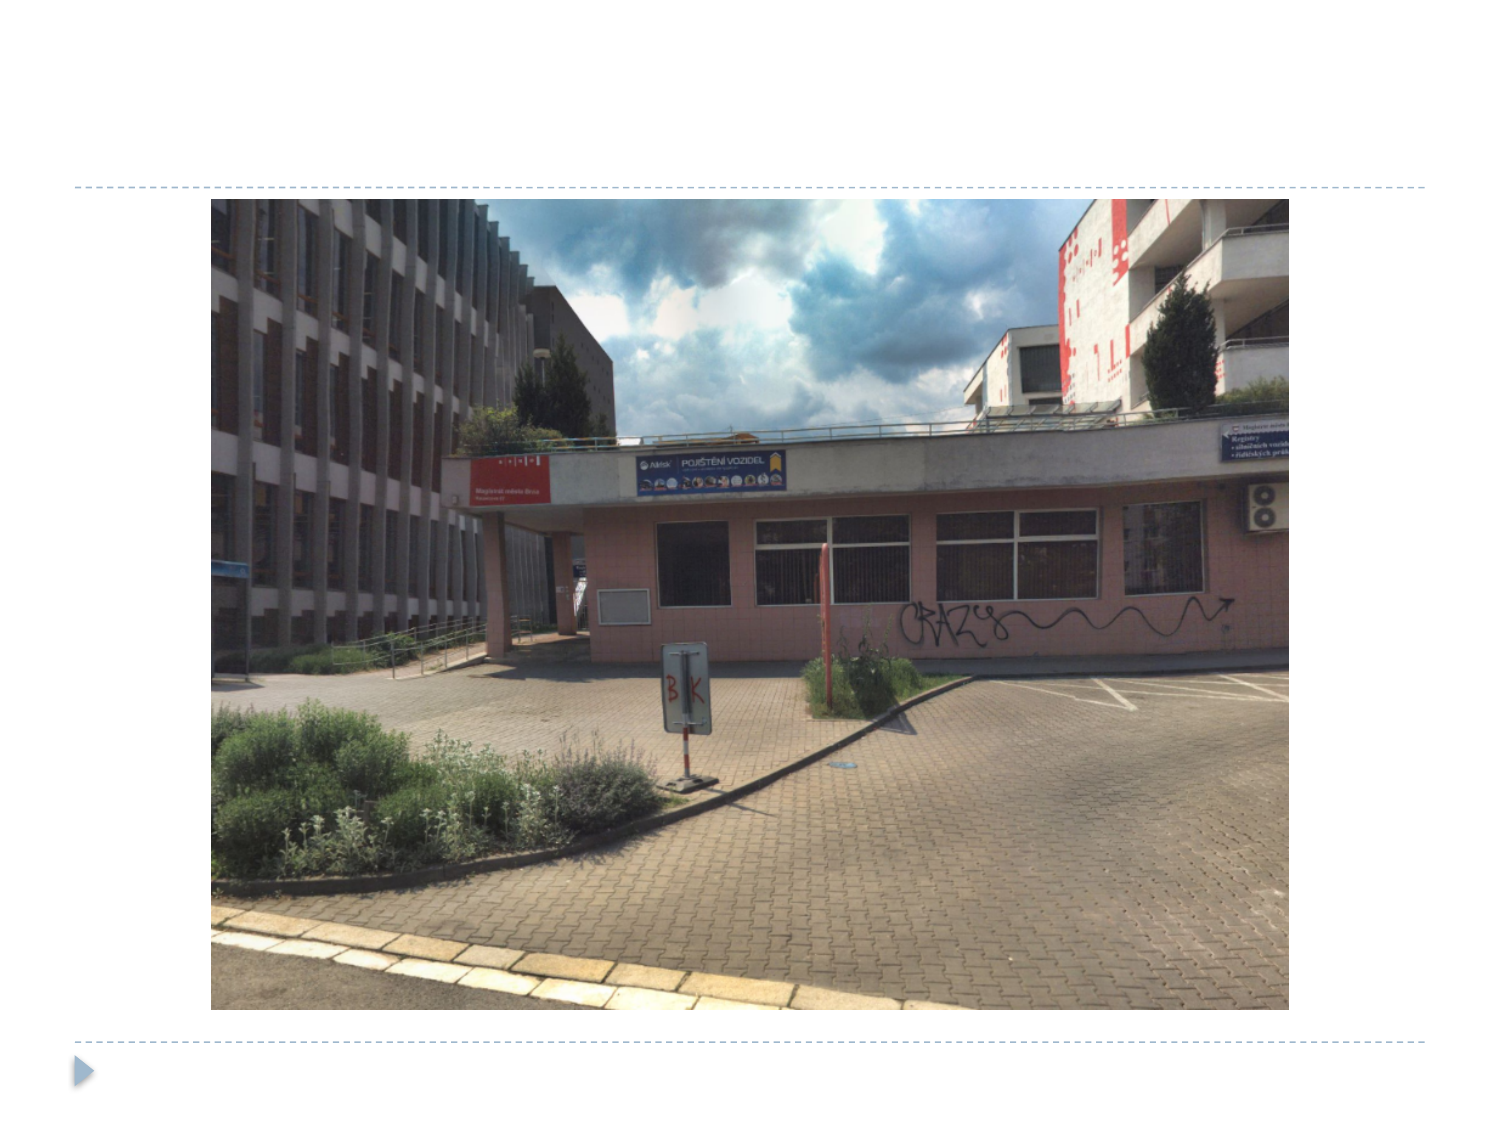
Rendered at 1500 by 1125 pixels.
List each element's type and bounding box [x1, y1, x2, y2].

list [211, 199, 1289, 1011]
